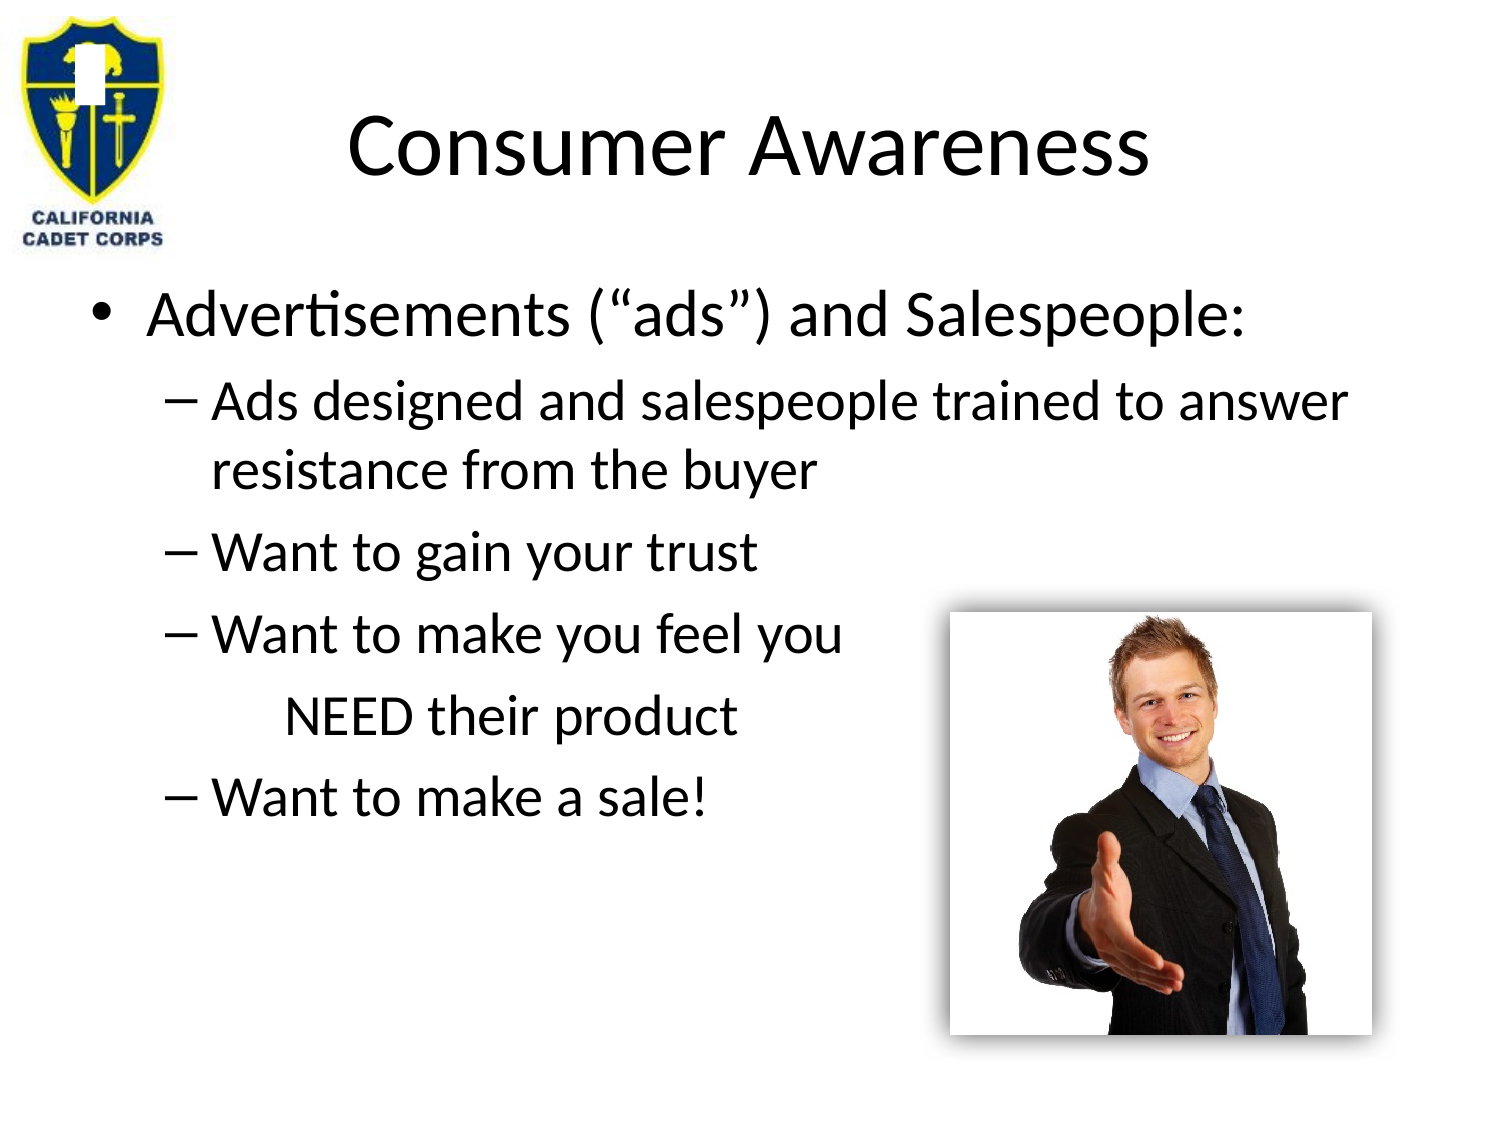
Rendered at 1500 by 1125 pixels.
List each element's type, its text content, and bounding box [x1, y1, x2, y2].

list Advertisements (“ads”) and Salespeople: Ads designed and salespeople trained to answer resistance from the buyer Want to gain your trust Want to make you feel you NEED their product Want to make a sale! [75, 262, 1425, 1005]
picture [949, 612, 1373, 1036]
picture [0, 16, 186, 261]
title Consumer Awareness [162, 45, 1338, 233]
text_box [75, 44, 106, 106]
